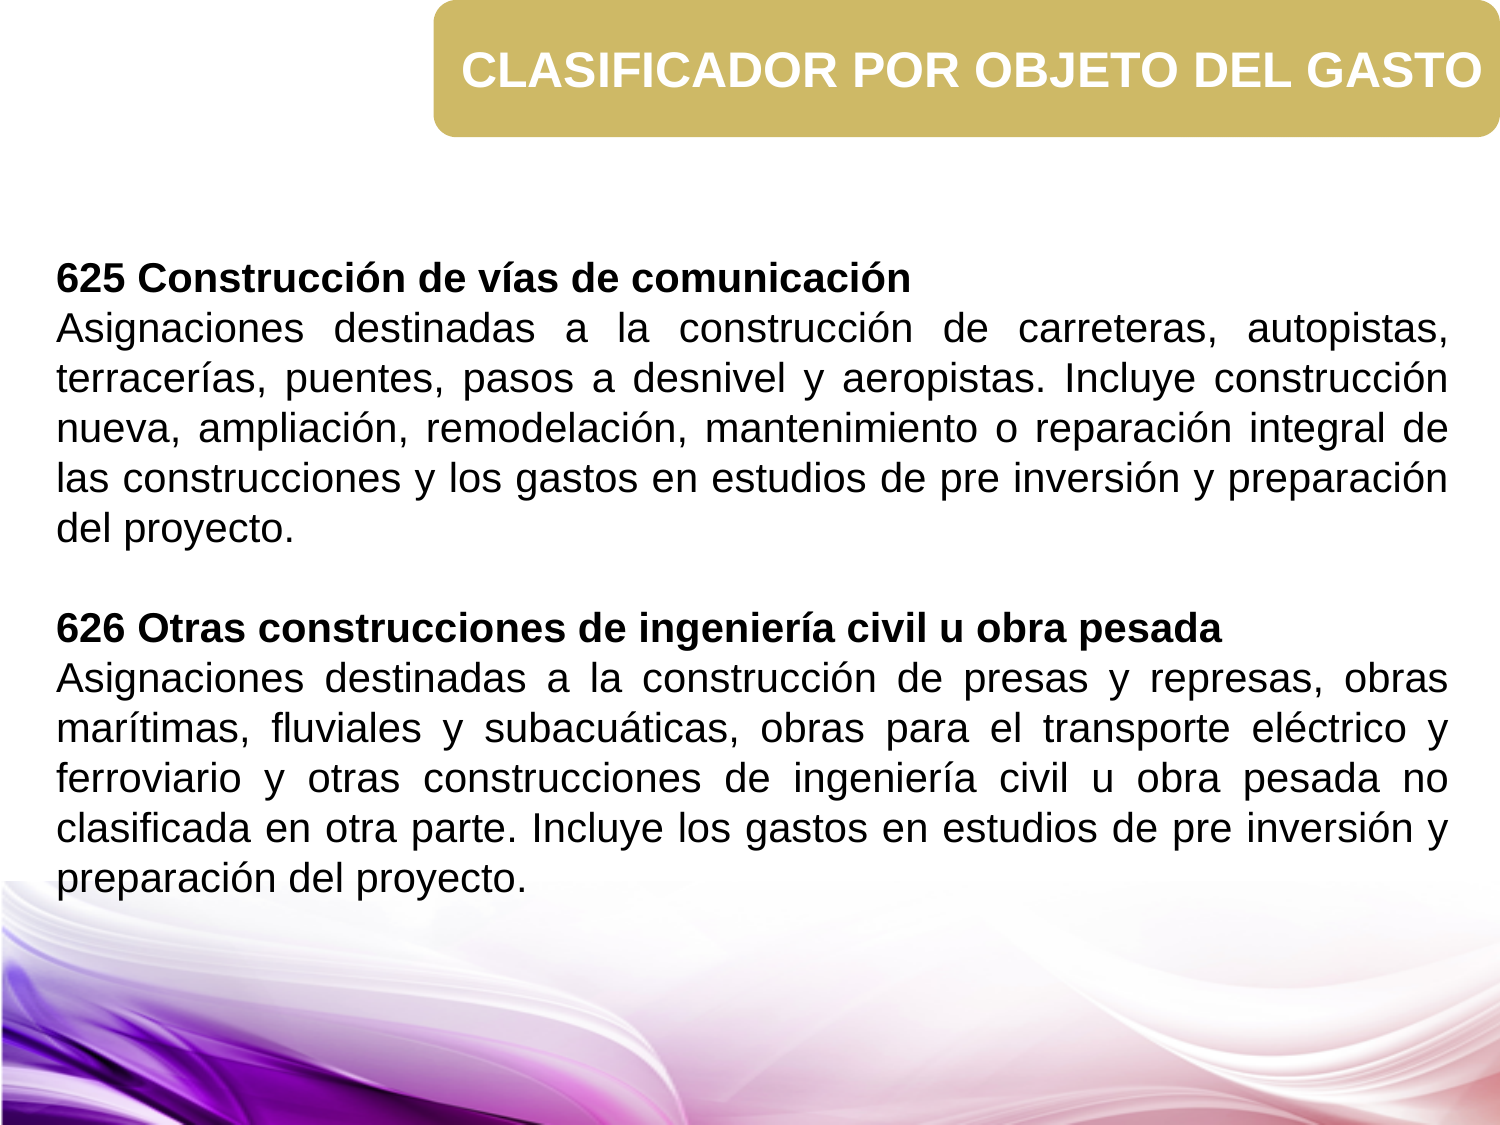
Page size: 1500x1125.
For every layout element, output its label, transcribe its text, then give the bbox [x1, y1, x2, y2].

text_box 625 Construcción de vías de comunicación Asignaciones destinadas a la construcción de carreteras, autopistas, terracerías, puentes, pasos a desnivel y aeropistas. Incluye construcción nueva, ampliación, remodelación, mantenimiento o reparación integral de las construcciones y los gastos en estudios de pre inversión y preparación del proyecto. 626 Otras construcciones de ingeniería civil u obra pesada Asignaciones destinadas a la construcción de presas y represas, obras marítimas, fluviales y subacuáticas, obras para el transporte eléctrico y ferroviario y otras construcciones de ingeniería civil u obra pesada no clasificada en otra parte. Incluye los gastos en estudios de pre inversión y preparación del proyecto. [41, 243, 1465, 909]
text_box [429, 0, 1500, 142]
text_box CLASIFICADOR POR OBJETO DEL GASTO [445, 29, 1500, 105]
picture [0, 881, 1500, 1125]
